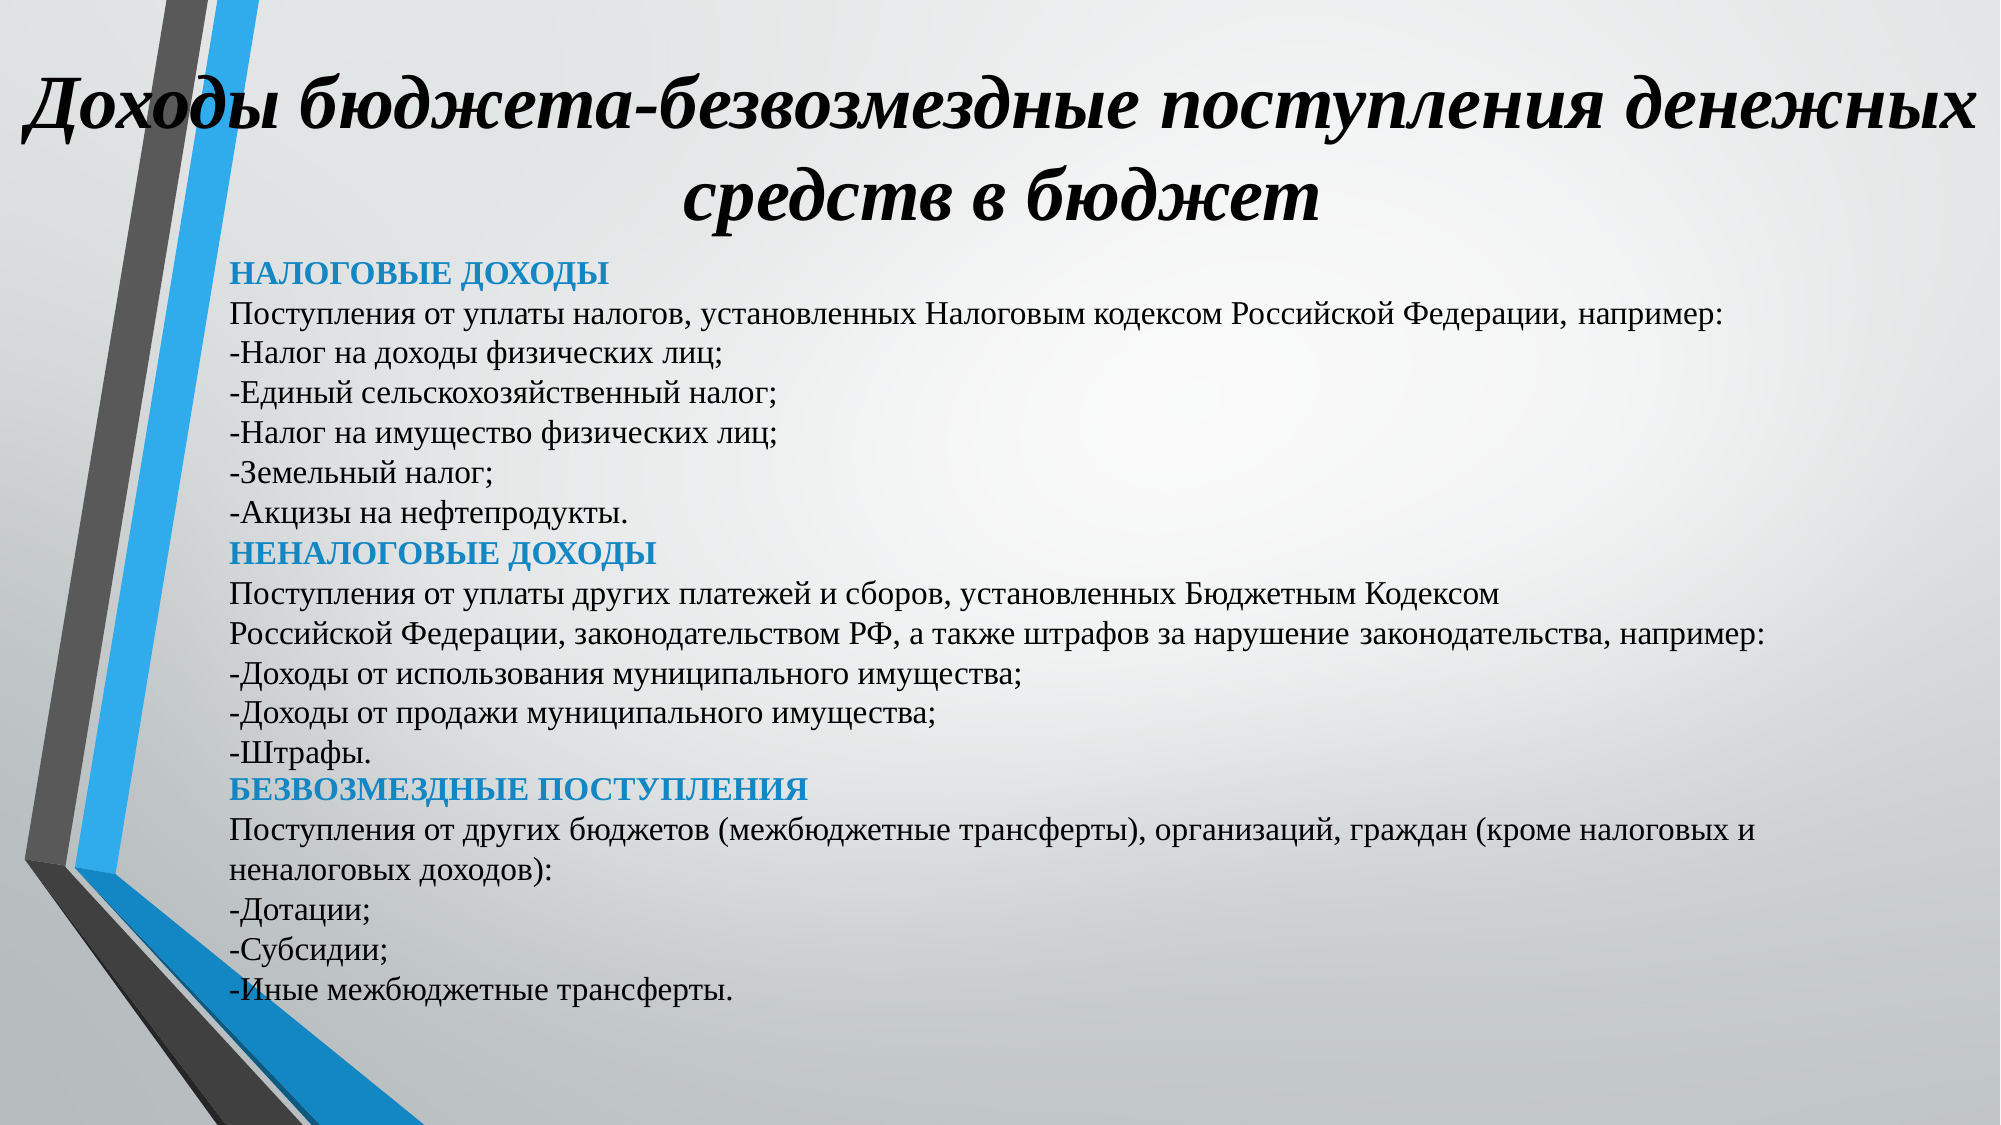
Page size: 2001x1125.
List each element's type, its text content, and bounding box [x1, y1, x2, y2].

list НАЛОГОВЫЕ ДОХОДЫ Поступления от уплаты налогов, установленных Налоговым кодексом Российской Федерации, например: -Налог на доходы физических лиц; -Единый сельскохозяйственный налог; -Налог на имущество физических лиц; -Земельный налог; -Акцизы на нефтепродукты. [214, 216, 1946, 523]
text_box НЕНАЛОГОВЫЕ ДОХОДЫ Поступления от уплаты других платежей и сборов, установленных Бюджетным Кодексом Российской Федерации, законодательством РФ, а также штрафов за нарушение законодательства, например: -Доходы от использования муниципального имущества; -Доходы от продажи муниципального имущества; -Штрафы. [214, 523, 1946, 778]
text_box БЕЗВОЗМЕЗДНЫЕ ПОСТУПЛЕНИЯ Поступления от других бюджетов (межбюджетные трансферты), организаций, граждан (кроме налоговых и неналоговых доходов): -Дотации; -Субсидии; -Иные межбюджетные трансферты. [214, 759, 1859, 1015]
title Доходы бюджета-безвозмездные поступления денежных средств в бюджет [6, 0, 2000, 288]
